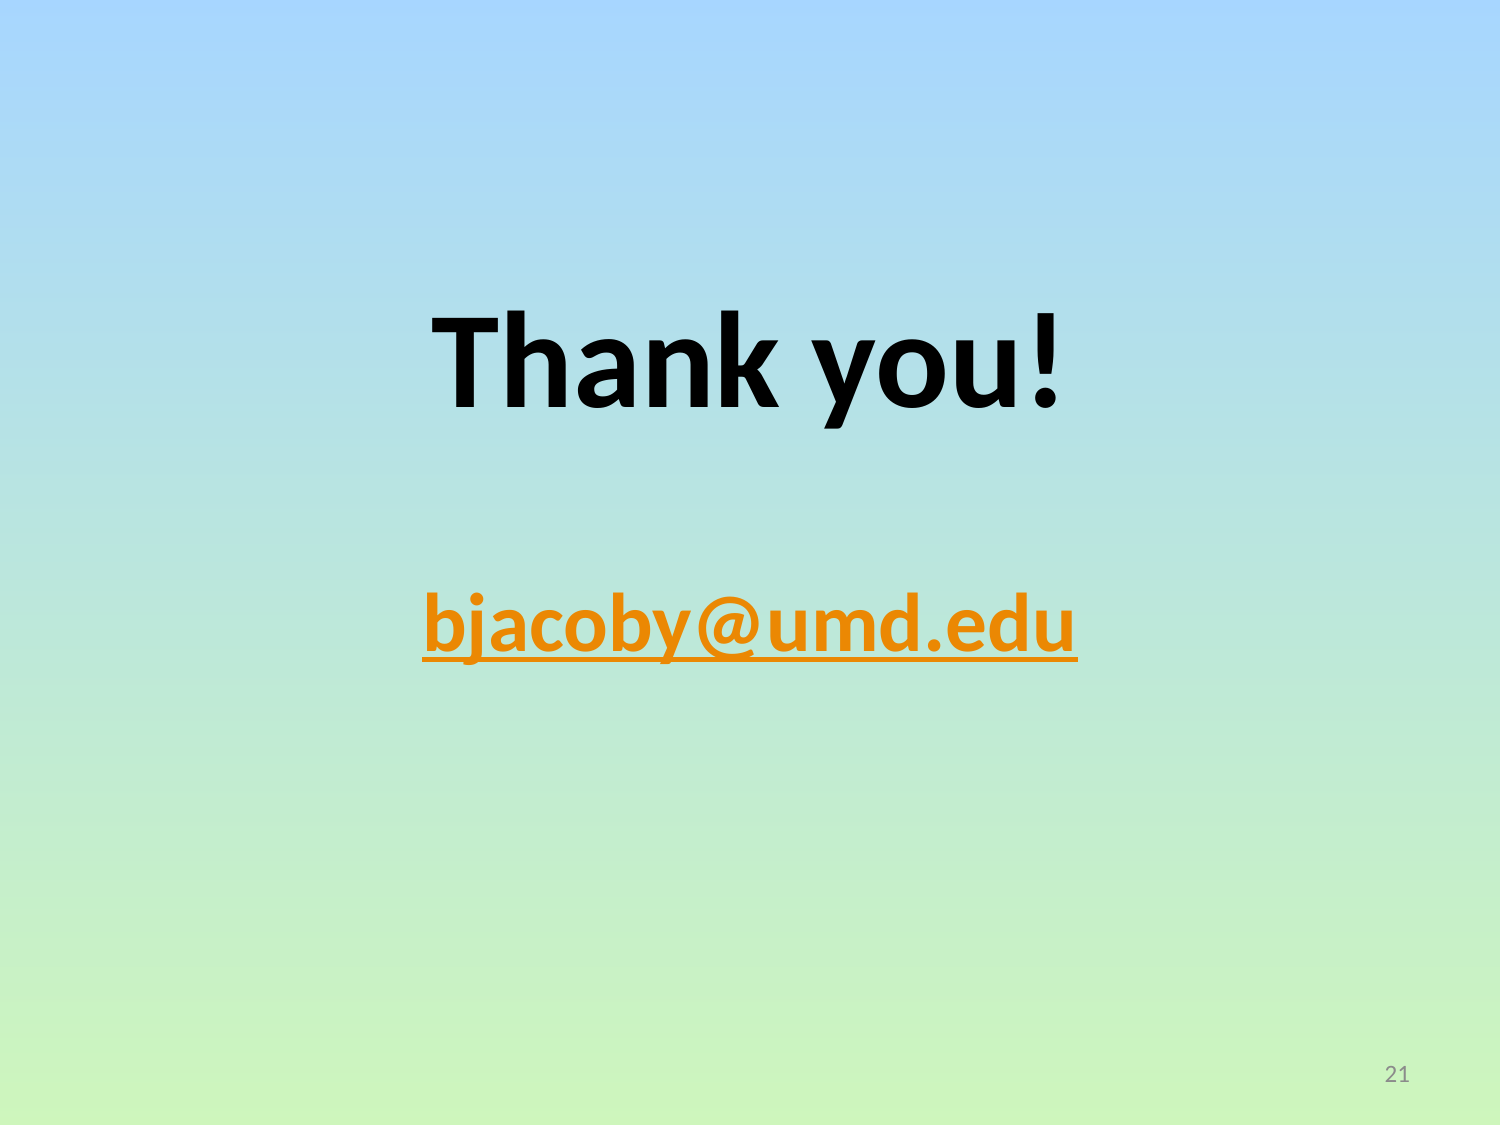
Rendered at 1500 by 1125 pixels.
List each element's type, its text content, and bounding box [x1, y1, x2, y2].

list Thank you! bjacoby@umd.edu [75, 262, 1425, 1005]
slide_number 21 [1074, 1042, 1425, 1103]
